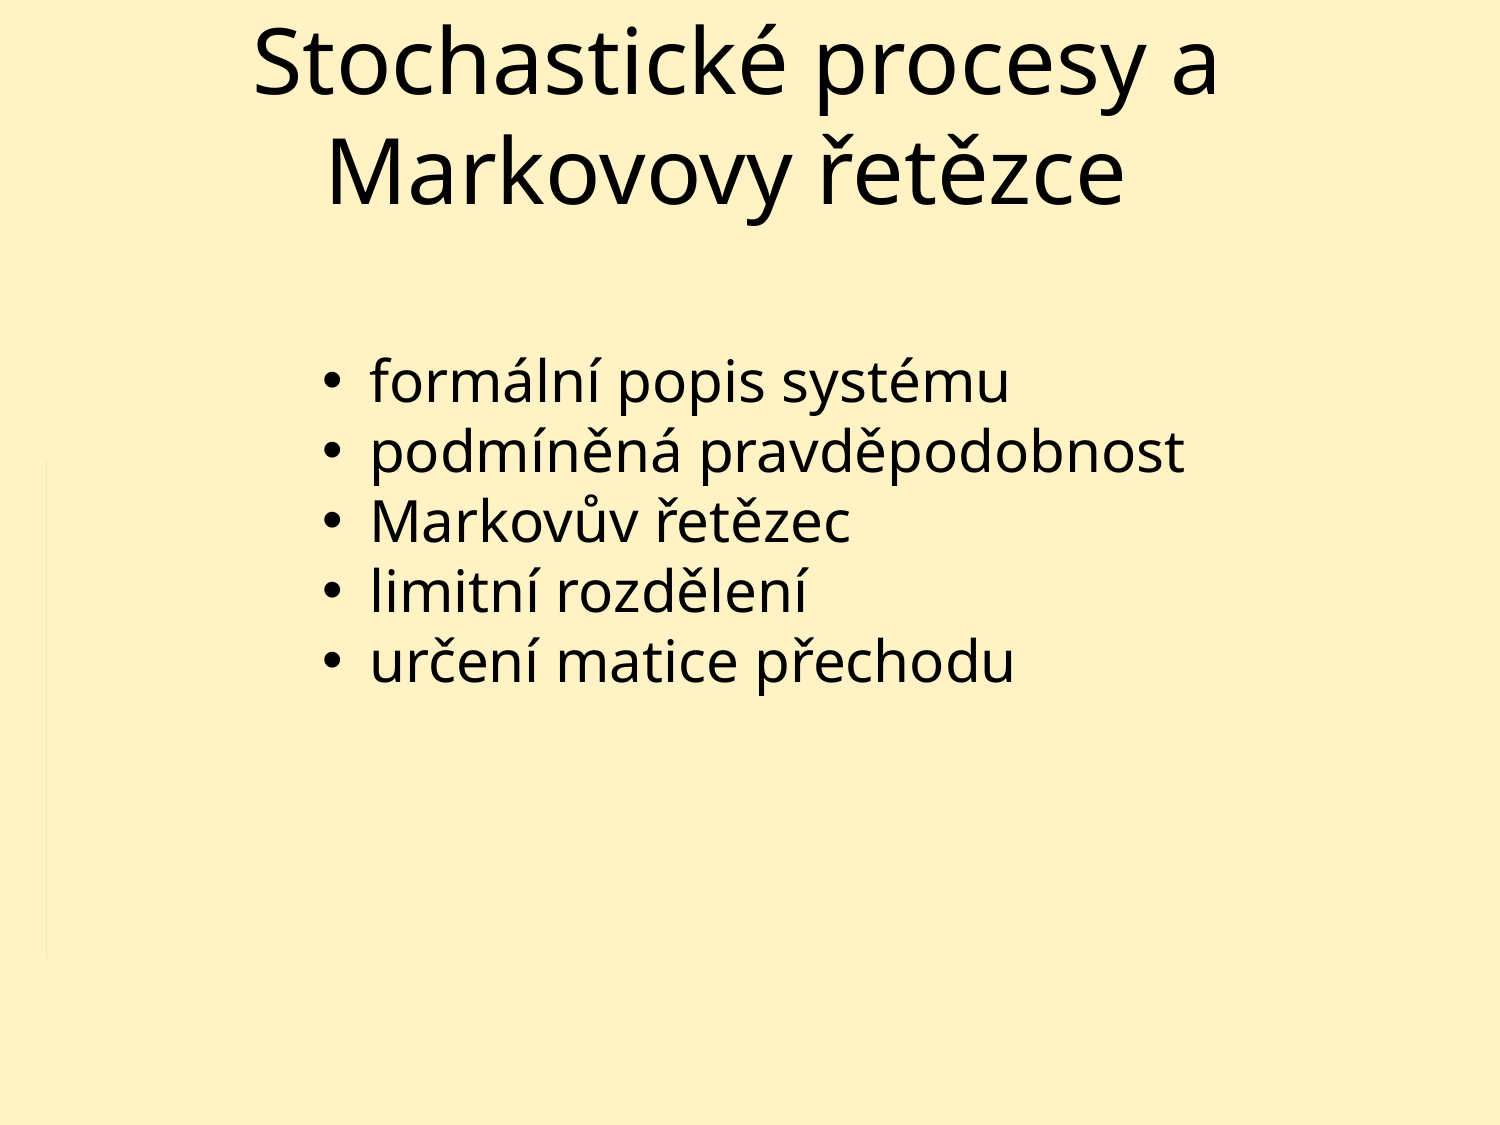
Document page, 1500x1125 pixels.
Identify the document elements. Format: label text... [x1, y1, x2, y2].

title Stochastické procesy a Markovovy řetězce [100, 42, 1376, 281]
text_box formální popis systému podmíněná pravděpodobnost Markovův řetězec limitní rozdělení určení matice přechodu [307, 336, 1201, 772]
